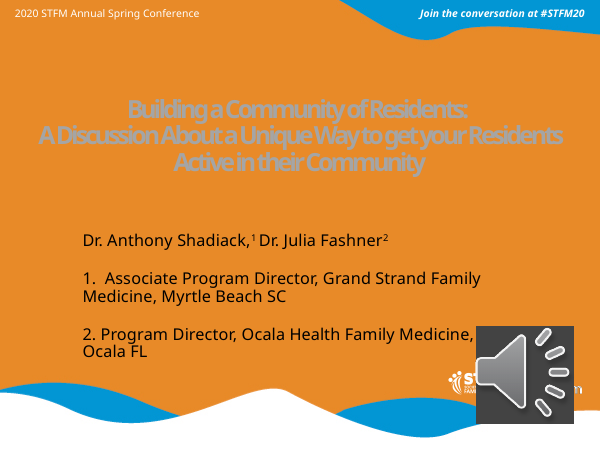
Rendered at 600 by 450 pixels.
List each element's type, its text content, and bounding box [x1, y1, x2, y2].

text_box Building a Community of Residents: A Discussion About a Unique Way to get your Residents Active in their Community [0, 49, 600, 225]
picture [0, 0, 600, 49]
picture [0, 225, 600, 450]
text_box Dr. Anthony Shadiack,1 Dr. Julia Fashner2 1. Associate Program Director, Grand Strand Family Medicine, Myrtle Beach SC 2. Program Director, Ocala Health Family Medicine, Ocala FL [67, 224, 533, 370]
